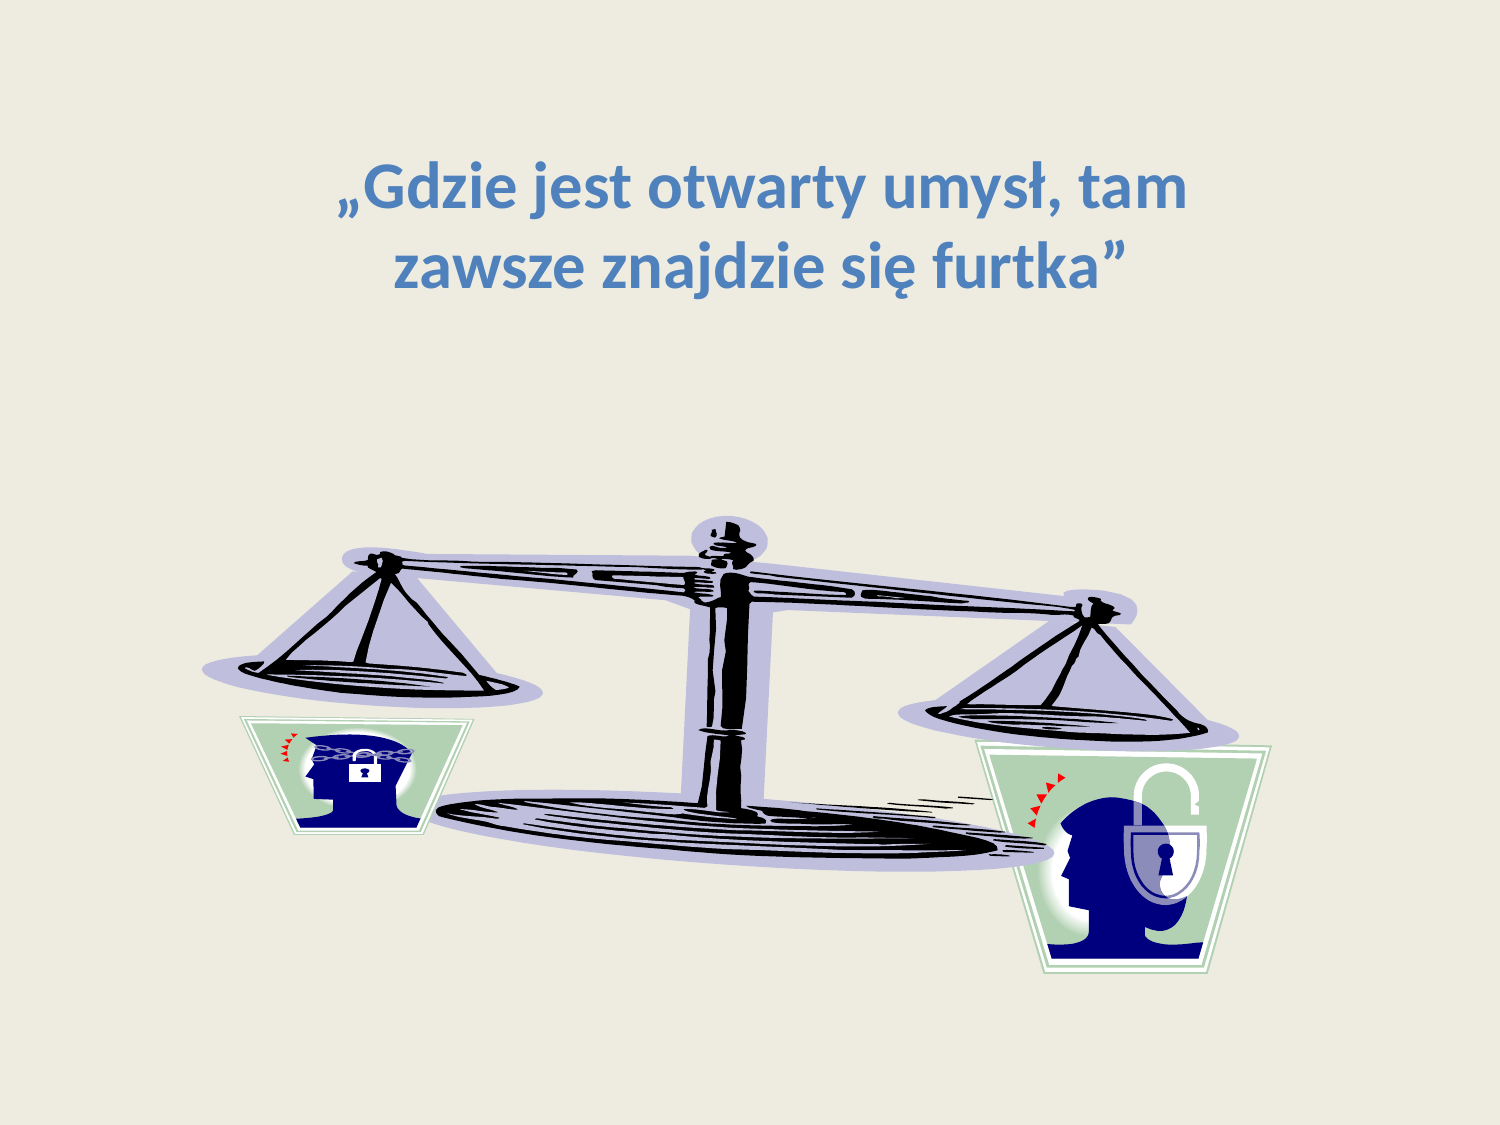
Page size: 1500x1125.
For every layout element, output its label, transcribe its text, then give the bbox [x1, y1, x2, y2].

text_box „Gdzie jest otwarty umysł, tam zawsze znajdzie się furtka” [242, 89, 1282, 355]
picture [201, 515, 1273, 974]
